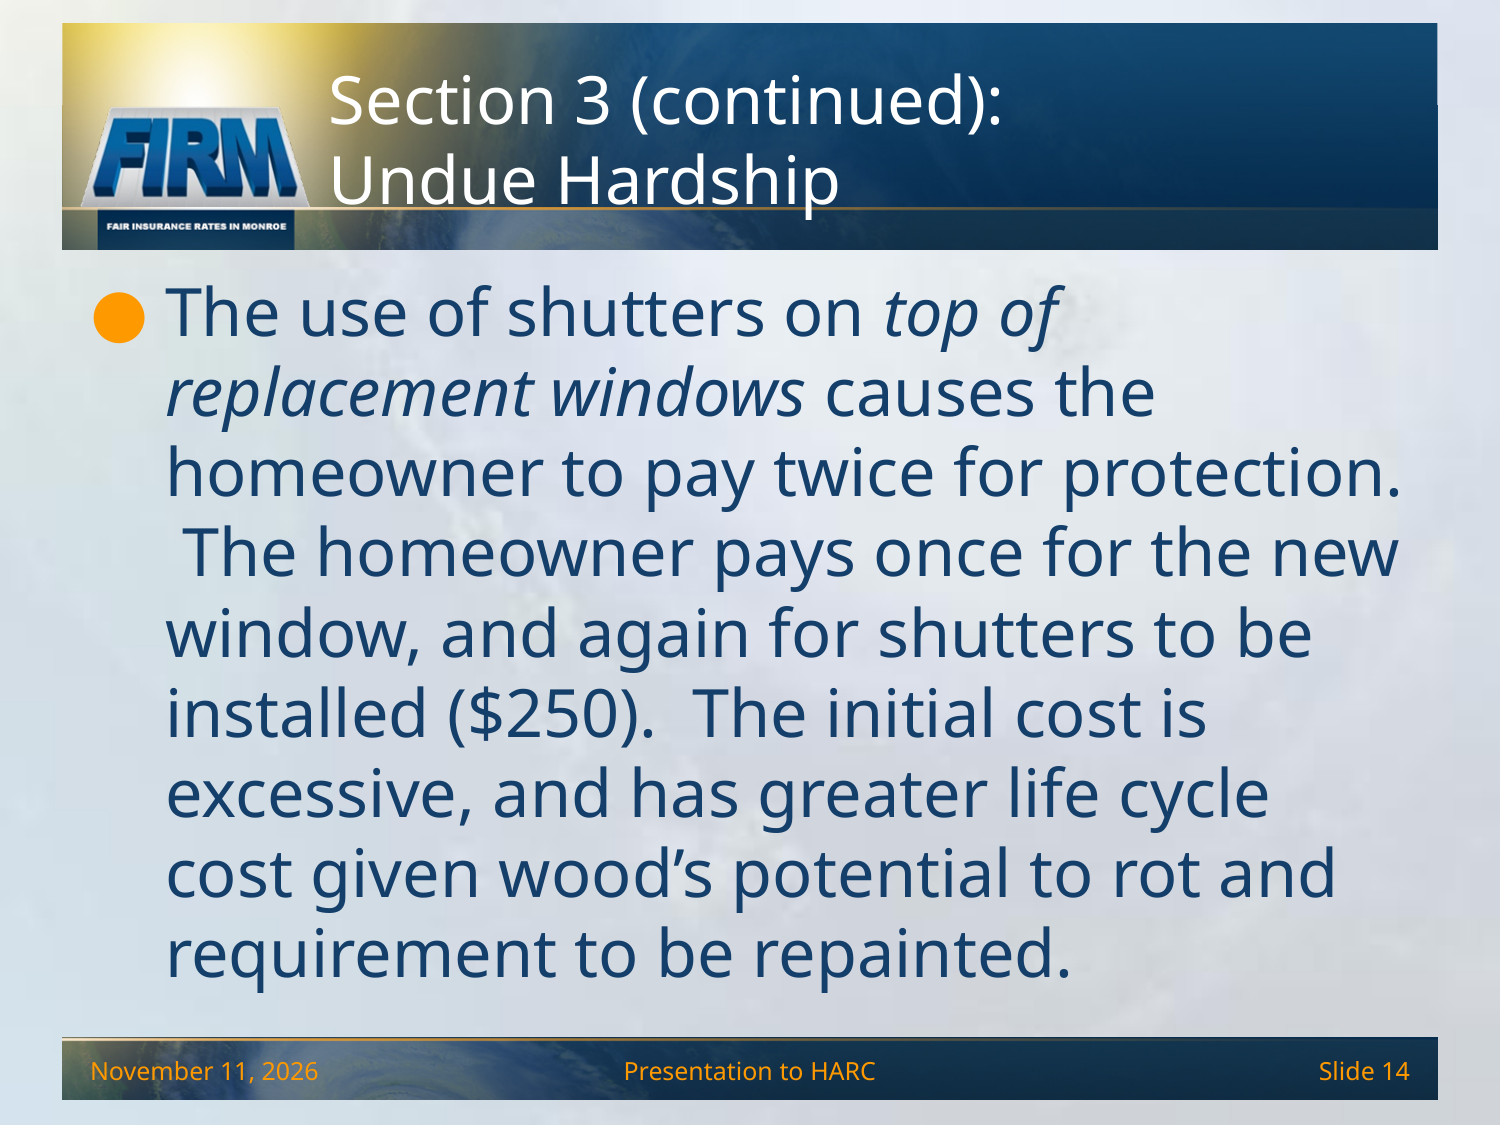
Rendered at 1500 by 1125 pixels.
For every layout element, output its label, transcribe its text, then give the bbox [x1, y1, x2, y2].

footer Presentation to HARC [512, 1042, 988, 1103]
title Section 3 (continued): Undue Hardship [313, 37, 1438, 225]
picture [0, 0, 1500, 1125]
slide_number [75, 1042, 425, 1103]
list The use of shutters on top of replacement windows causes the homeowner to pay twice for protection. The homeowner pays once for the new window, and again for shutters to be installed ($250). The initial cost is excessive, and has greater life cycle cost given wood’s potential to rot and requirement to be repainted. [75, 262, 1425, 1005]
slide_number Slide 14 [1074, 1042, 1425, 1103]
